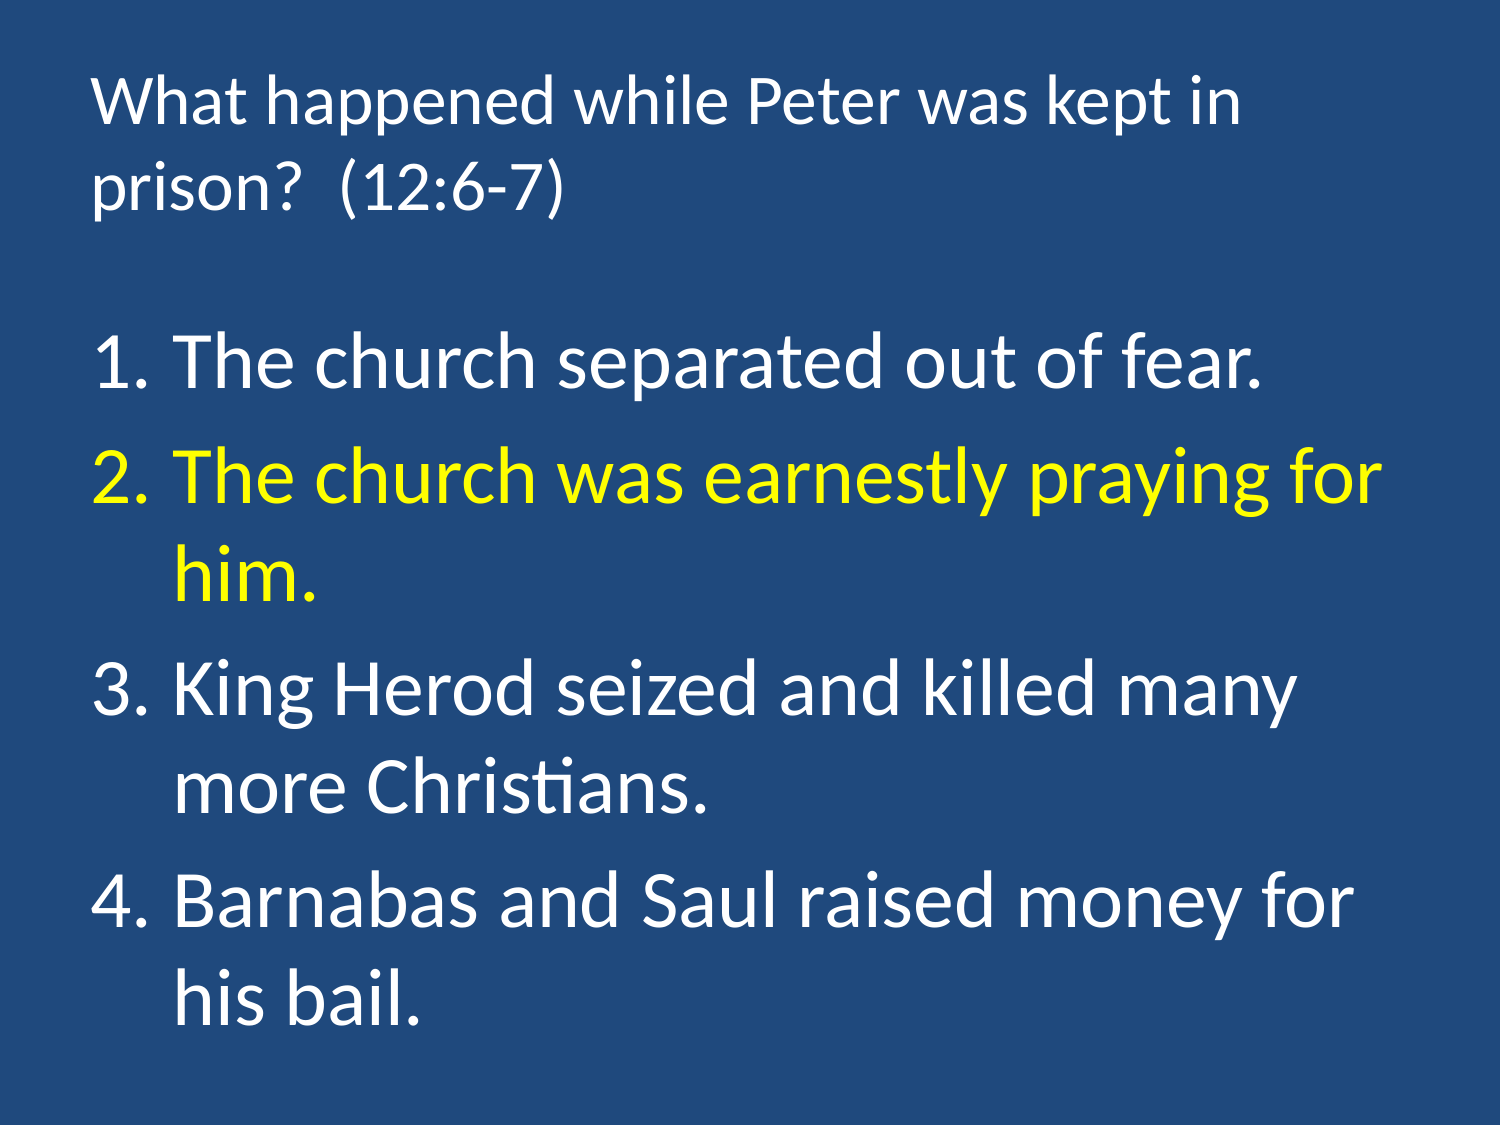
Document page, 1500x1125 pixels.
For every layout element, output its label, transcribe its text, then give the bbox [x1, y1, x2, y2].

list The church separated out of fear. The church was earnestly praying for him. King Herod seized and killed many more Christians. Barnabas and Saul raised money for his bail. [75, 299, 1425, 1050]
title What happened while Peter was kept in prison? (12:6-7) [75, 45, 1425, 233]
